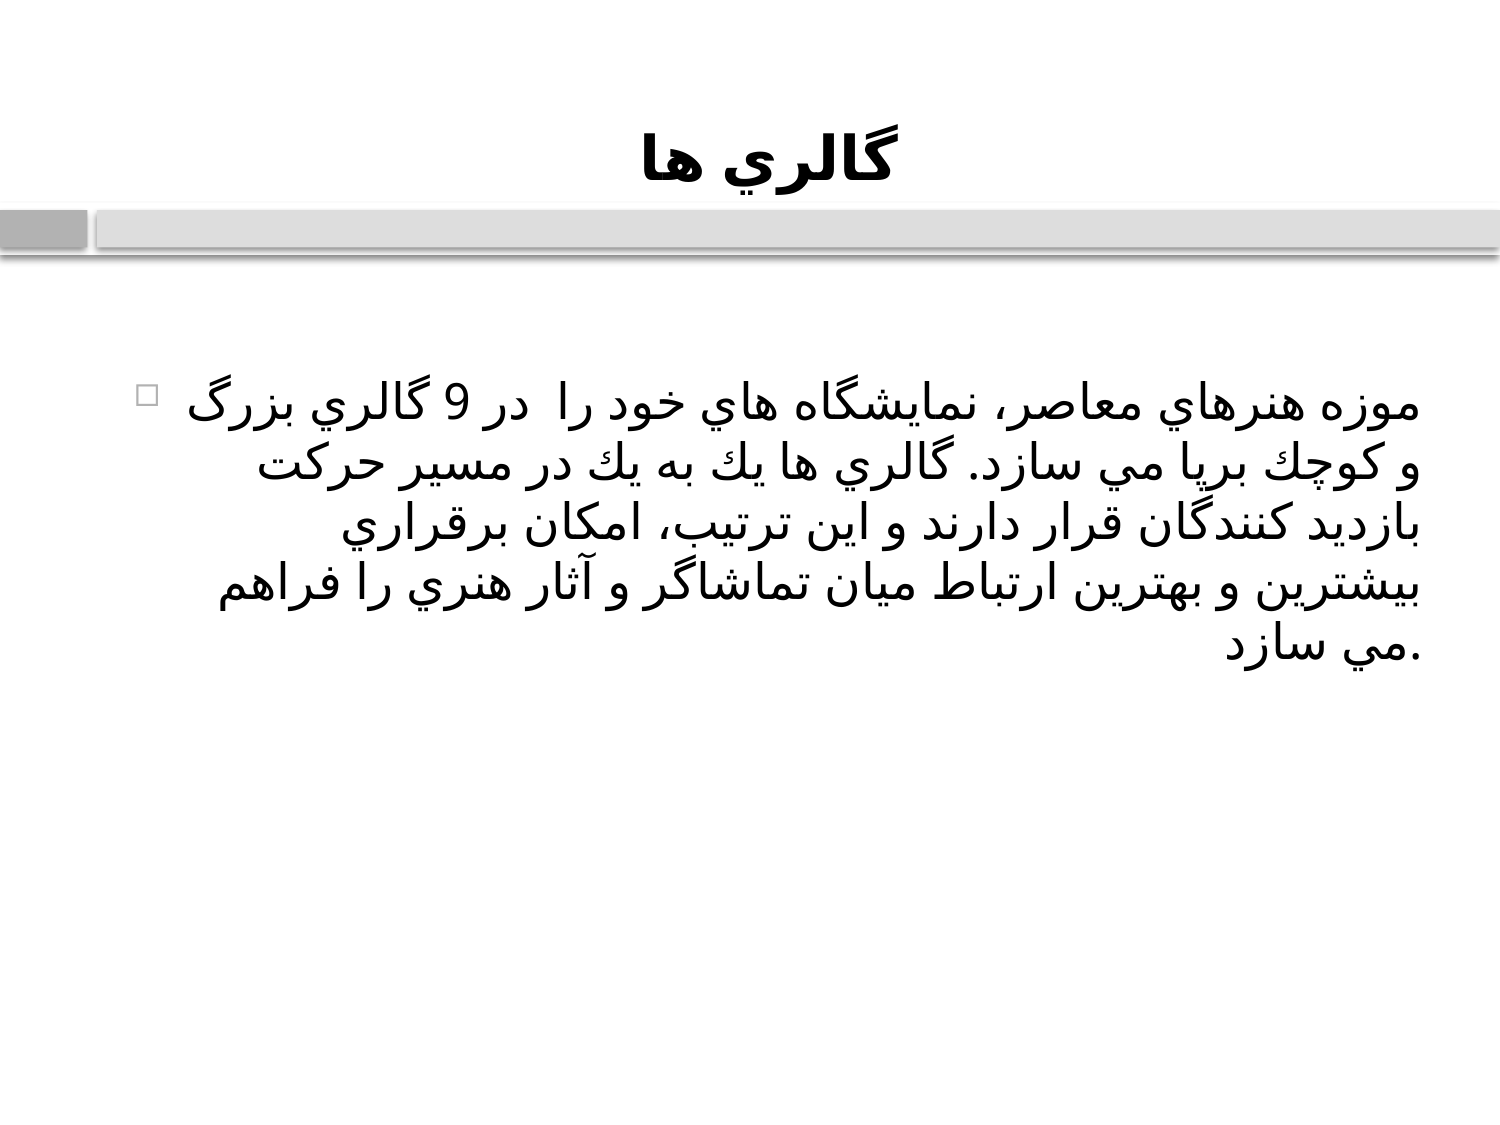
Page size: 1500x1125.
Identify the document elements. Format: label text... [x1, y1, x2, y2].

list موزه هنرهاي معاصر، نمايشگاه هاي خود را در 9 گالري بزرگ و كوچك برپا مي سازد. گالري ها يك به يك در مسير حركت بازديد كنندگان قرار دارند و اين ترتيب، امكان برقراري بيشترين و بهترين ارتباط ميان تماشاگر و آثار هنري را فراهم مي سازد. [100, 362, 1438, 1000]
title گالري ها [100, 37, 1438, 200]
